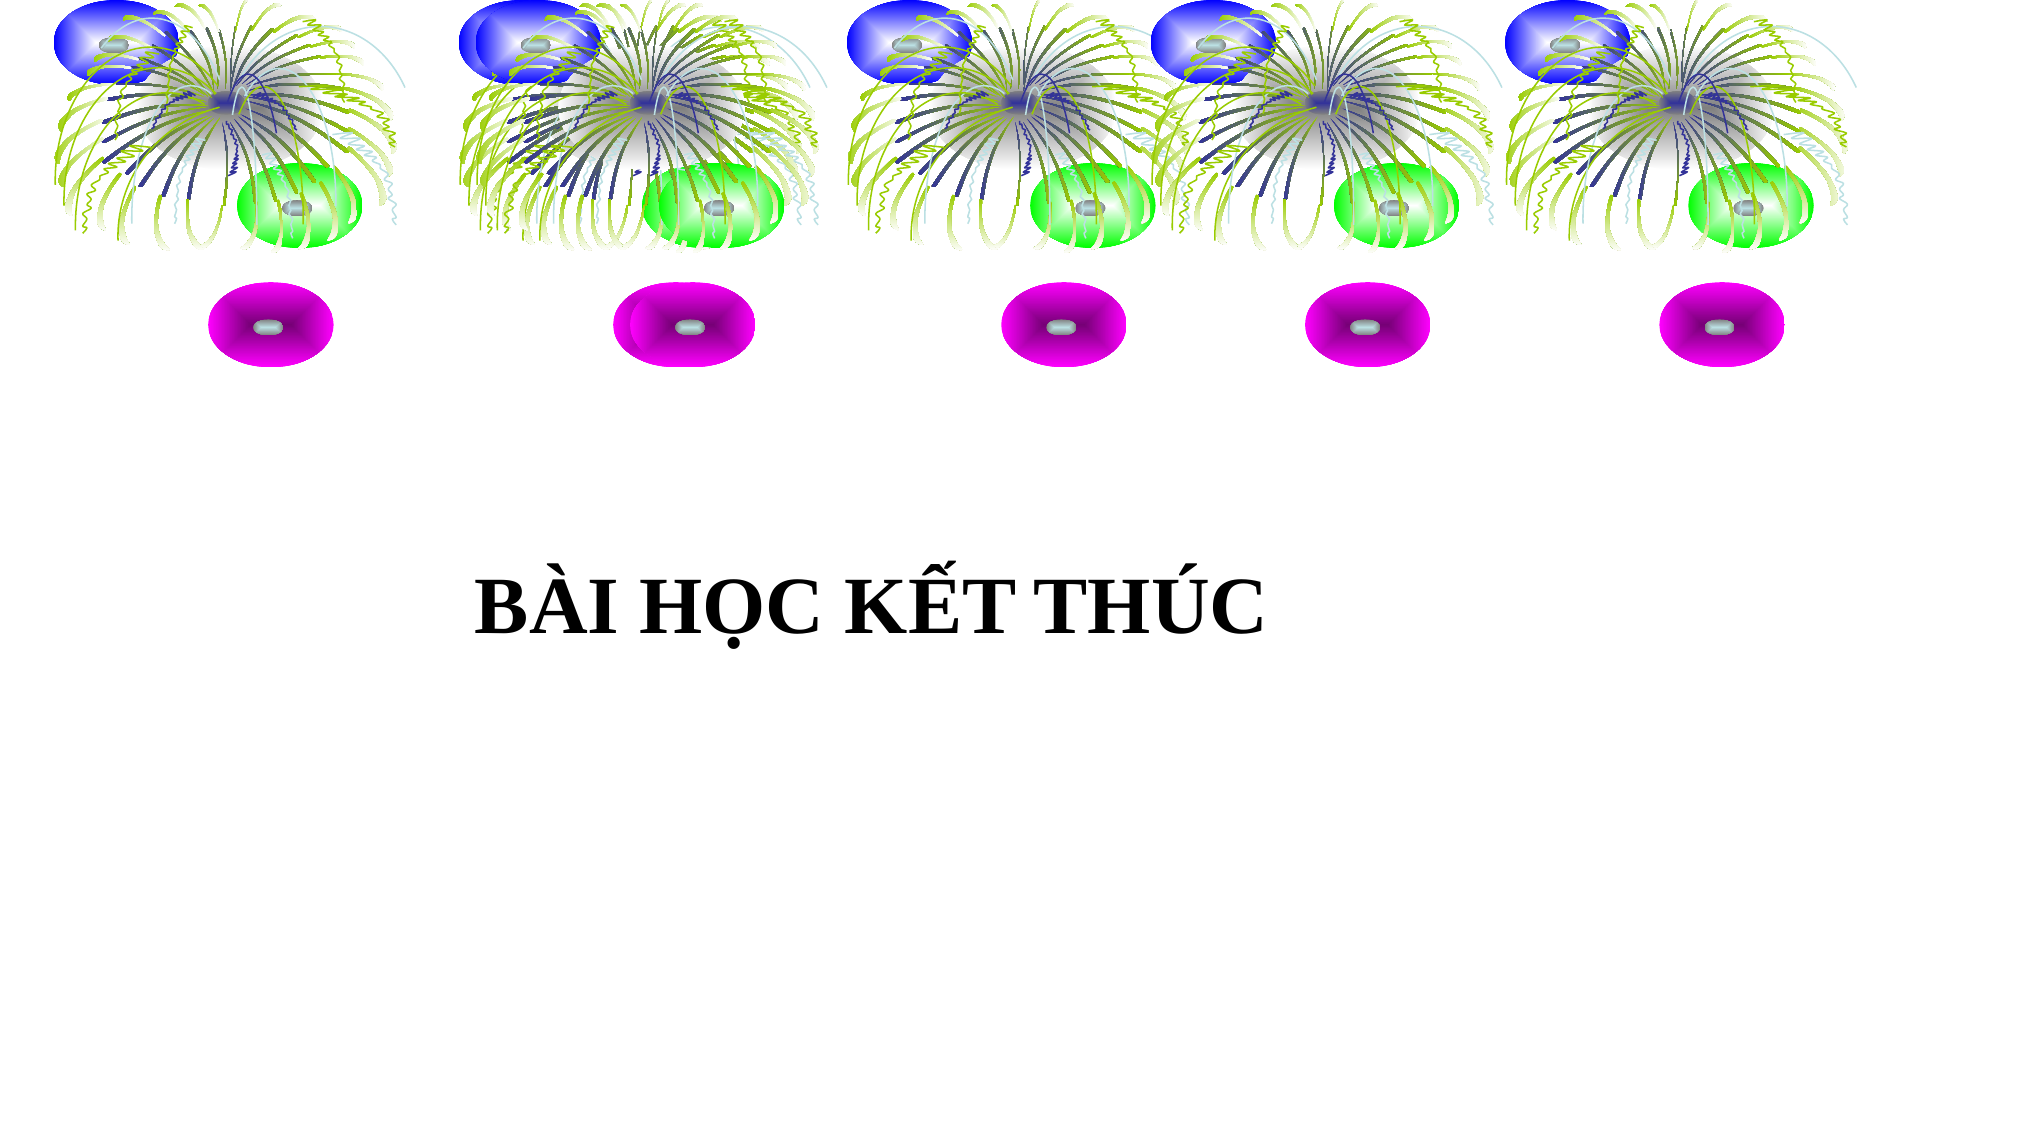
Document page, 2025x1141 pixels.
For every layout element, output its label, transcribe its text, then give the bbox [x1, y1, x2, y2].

text_box BÀI HỌC KẾT THÚC [460, 545, 1516, 658]
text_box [455, 0, 470, 368]
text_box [843, 0, 1145, 368]
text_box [50, 0, 406, 368]
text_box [472, 0, 828, 368]
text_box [1501, 0, 1857, 368]
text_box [1147, 0, 1499, 368]
